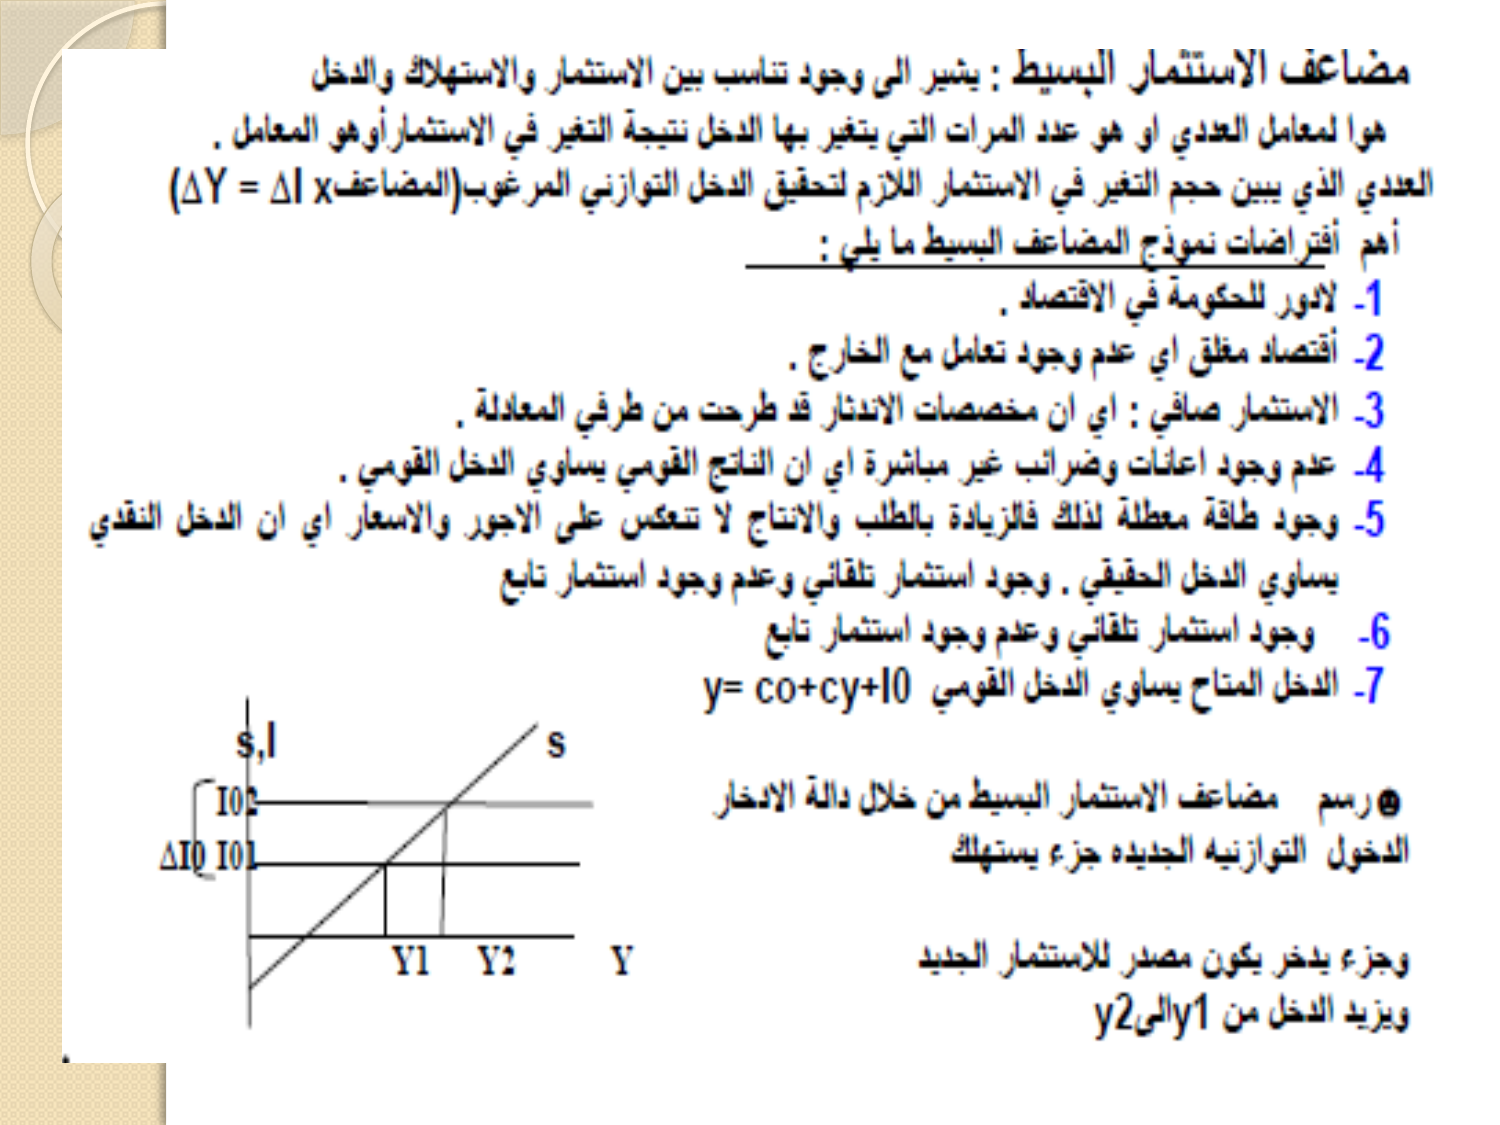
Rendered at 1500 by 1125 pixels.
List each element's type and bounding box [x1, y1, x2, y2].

list [62, 49, 1451, 1063]
